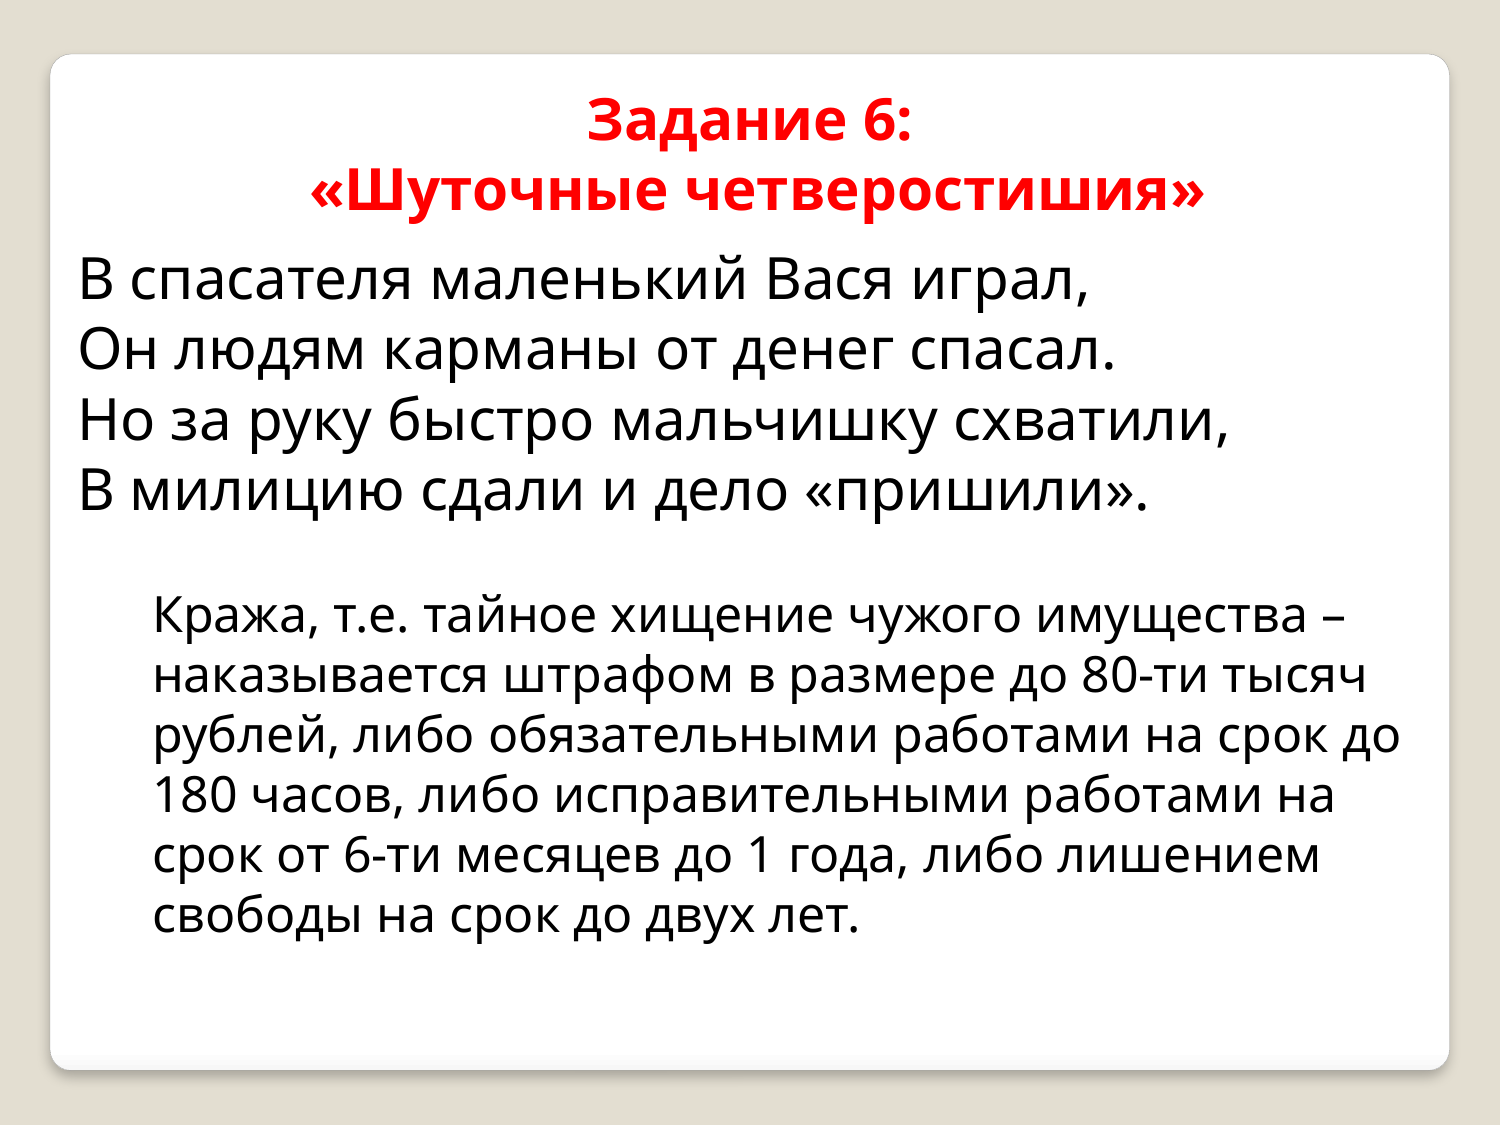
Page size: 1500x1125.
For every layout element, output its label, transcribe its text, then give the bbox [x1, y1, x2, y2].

text_box Кража, т.е. тайное хищение чужого имущества – наказывается штрафом в размере до 80-ти тысяч рублей, либо обязательными работами на срок до 180 часов, либо исправительными работами на срок от 6-ти месяцев до 1 года, либо лишением свободы на срок до двух лет. [137, 574, 1463, 950]
text_box Задание 6: «Шуточные четверостишия» [50, 74, 1450, 230]
text_box В спасателя маленький Вася играл, Он людям карманы от денег спасал. Но за руку быстро мальчишку схватили, В милицию сдали и дело «пришили». [62, 234, 1475, 529]
